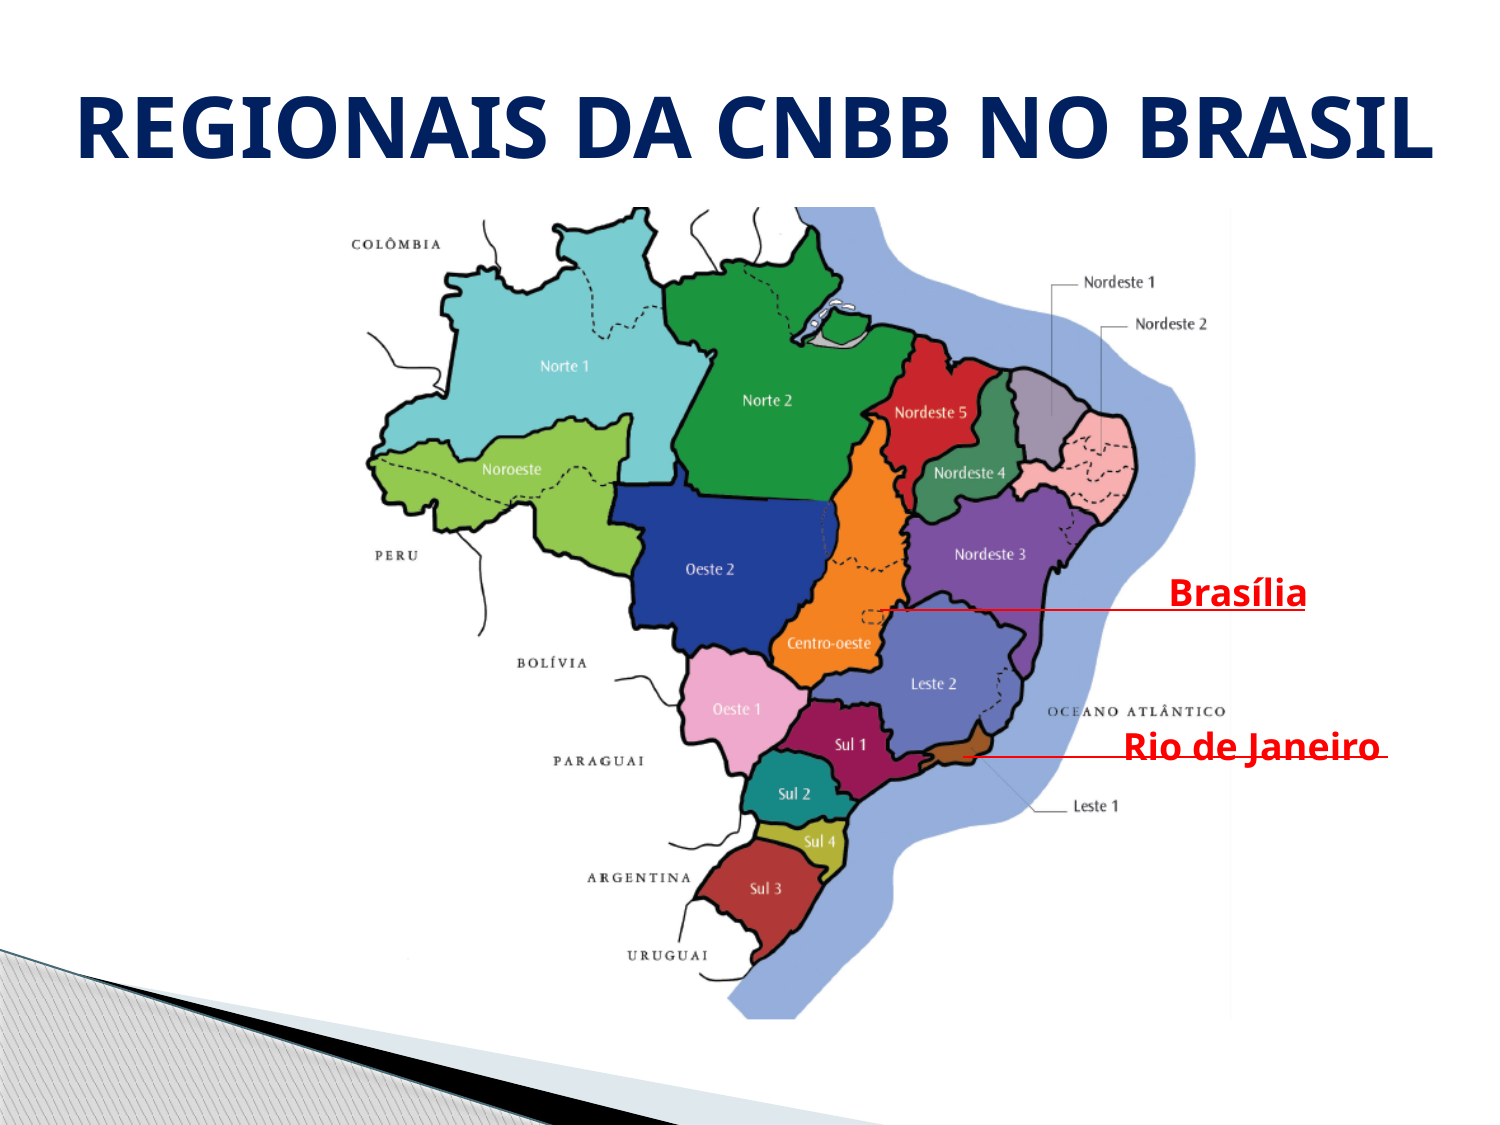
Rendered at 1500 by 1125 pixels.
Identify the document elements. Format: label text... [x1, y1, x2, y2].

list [336, 206, 1276, 1022]
text_box Brasília [1282, 558, 1330, 626]
title REGIONAIS DA CNBB NO BRASIL [41, 30, 1471, 219]
text_box Rio de Janeiro [1282, 711, 1404, 780]
